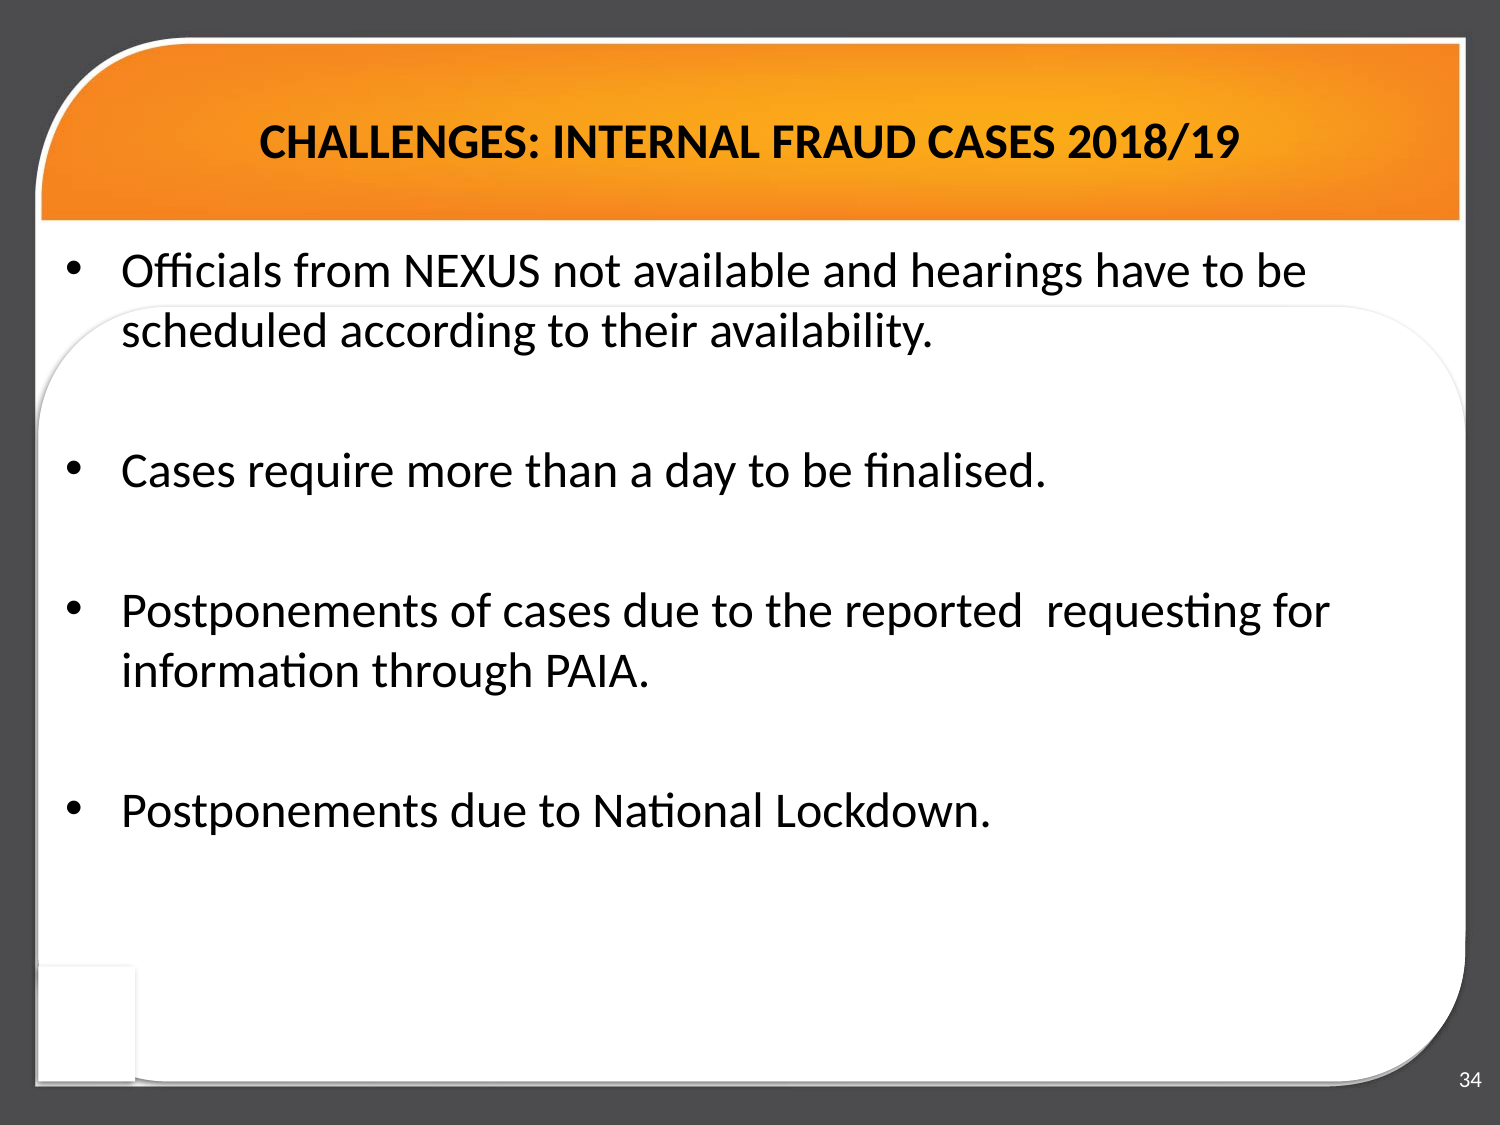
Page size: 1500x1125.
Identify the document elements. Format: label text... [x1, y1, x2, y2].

list Officials from NEXUS not available and hearings have to be scheduled according to their availability. Cases require more than a day to be finalised. Postponements of cases due to the reported requesting for information through PAIA. Postponements due to National Lockdown. [50, 230, 1400, 973]
title CHALLENGES: INTERNAL FRAUD CASES 2018/19 [75, 45, 1425, 233]
slide_number 34 [1147, 1048, 1498, 1108]
picture [0, 0, 1500, 1125]
